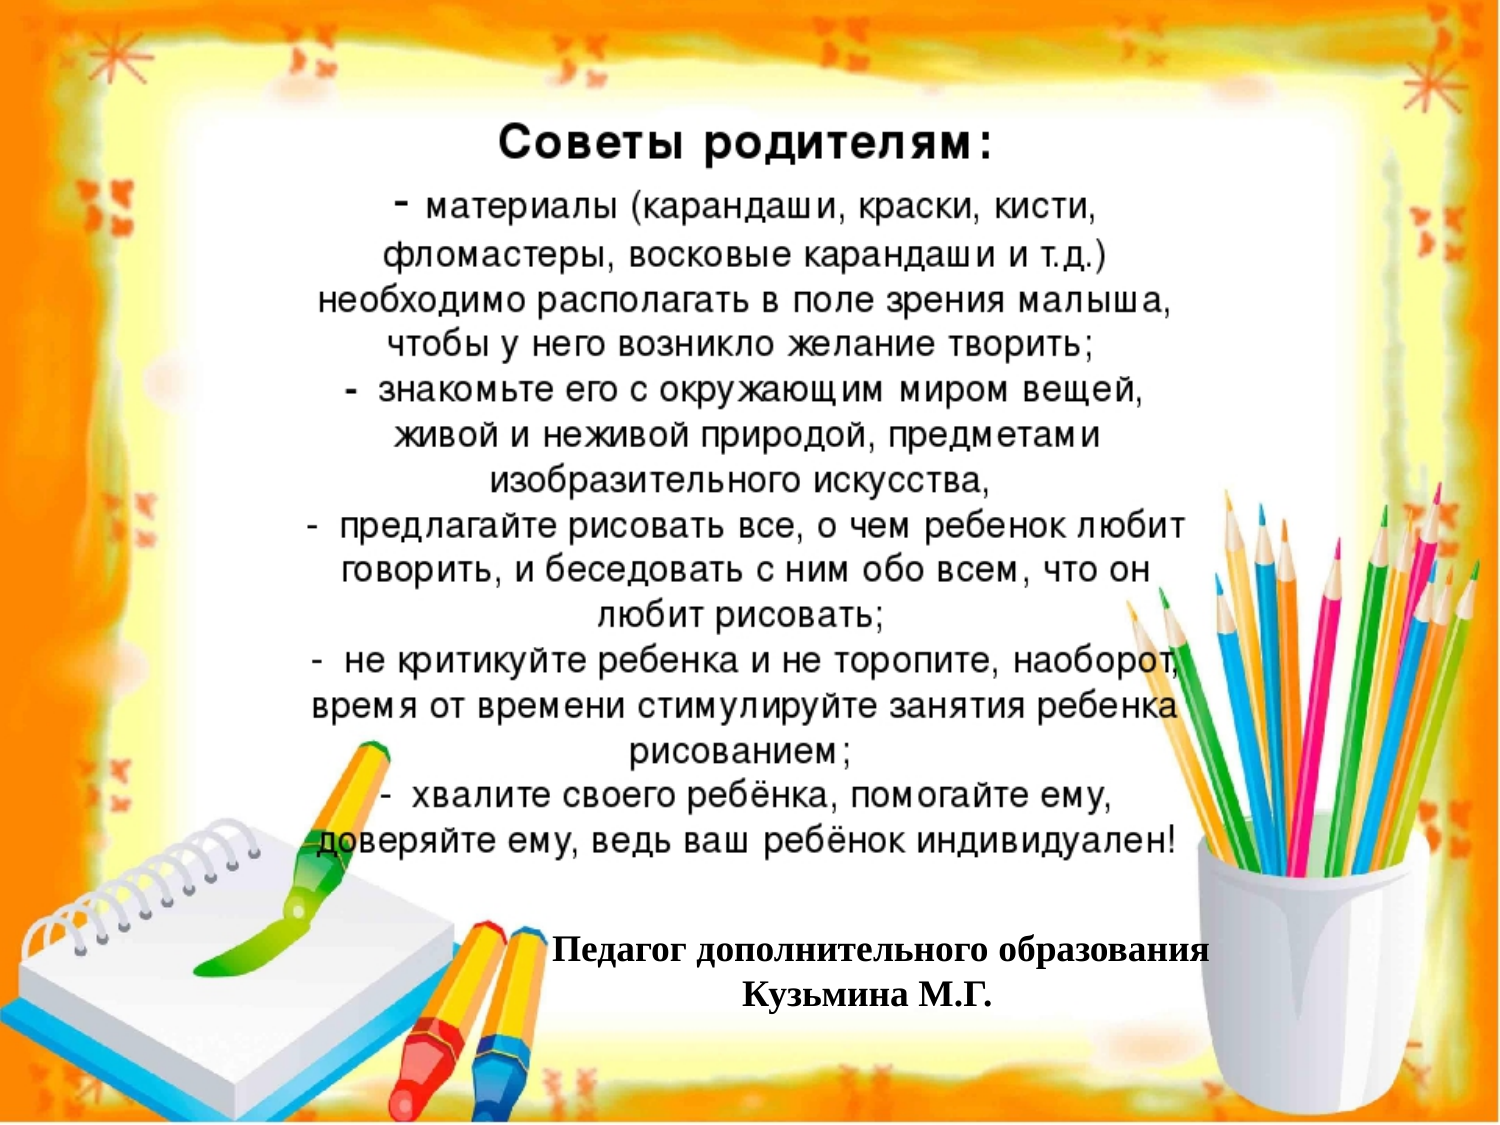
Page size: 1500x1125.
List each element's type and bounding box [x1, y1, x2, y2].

list [0, 0, 1500, 1125]
